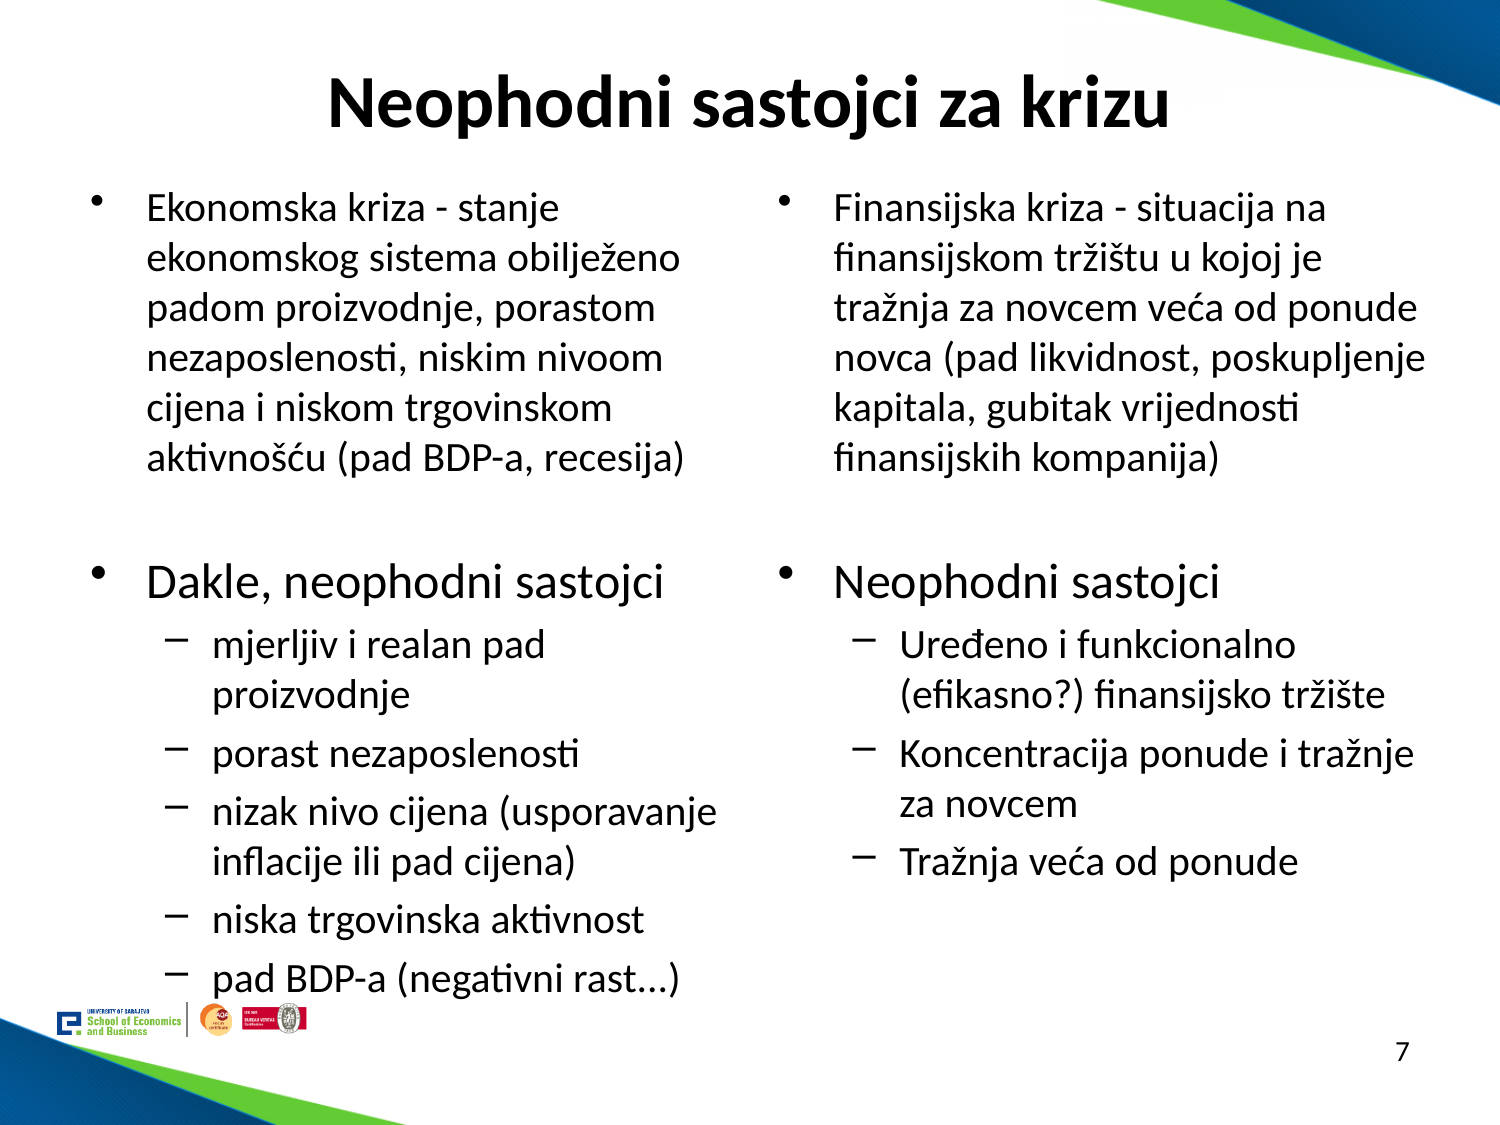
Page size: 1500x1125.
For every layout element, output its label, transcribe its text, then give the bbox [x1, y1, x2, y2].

picture [0, 999, 438, 1125]
title Neophodni sastojci za krizu [74, 44, 1426, 150]
picture [1063, 0, 1500, 114]
slide_number 7 [1074, 1024, 1426, 1103]
list Finansijska kriza - situacija na finansijskom tržištu u kojoj je tražnja za novcem veća od ponude novca (pad likvidnost, poskupljenje kapitala, gubitak vrijednosti finansijskih kompanija) Neophodni sastojci Uređeno i funkcionalno (efikasno?) finansijsko tržište Koncentracija ponude i tražnje za novcem Tražnja veća od ponude [762, 172, 1448, 1006]
list Ekonomska kriza - stanje ekonomskog sistema obilježeno padom proizvodnje, porastom nezaposlenosti, niskim nivoom cijena i niskom trgovinskom aktivnošću (pad BDP-a, recesija) Dakle, neophodni sastojci mjerljiv i realan pad proizvodnje porast nezaposlenosti nizak nivo cijena (usporavanje inflacije ili pad cijena) niska trgovinska aktivnost pad BDP-a (negativni rast...) [74, 172, 738, 1006]
